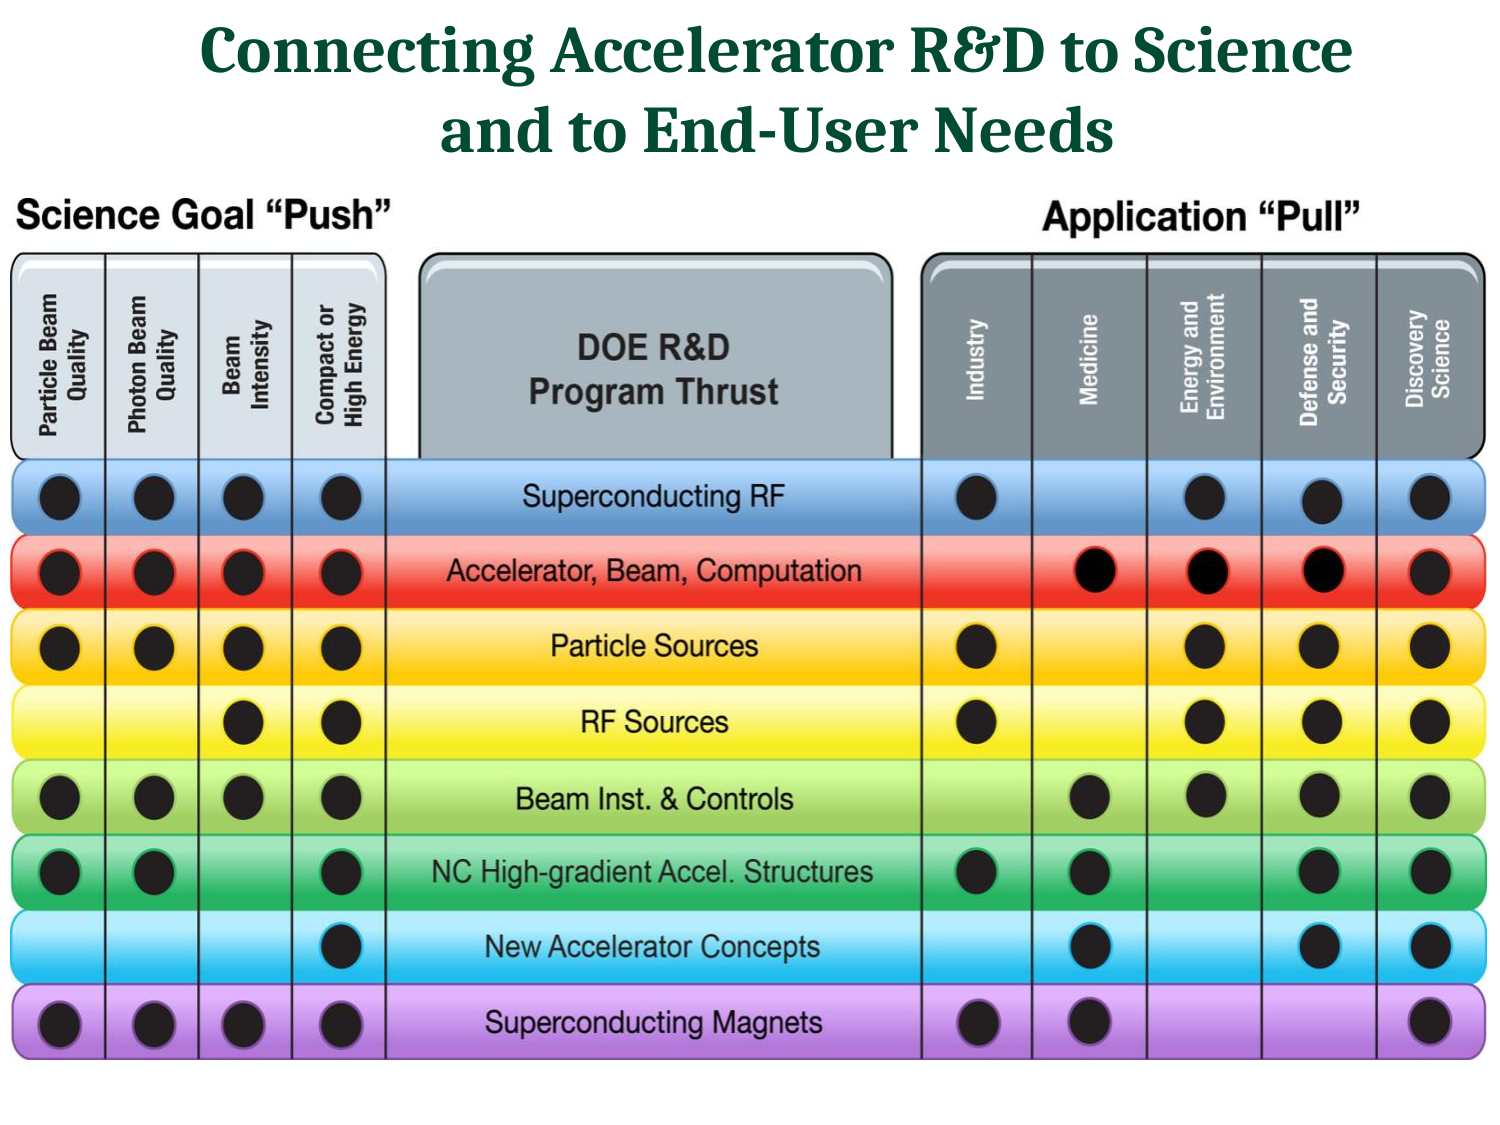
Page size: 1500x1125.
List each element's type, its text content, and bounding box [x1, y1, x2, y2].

picture [10, 189, 1487, 1060]
title Connecting Accelerator R&D to Science and to End-User Needs [140, 26, 1417, 146]
